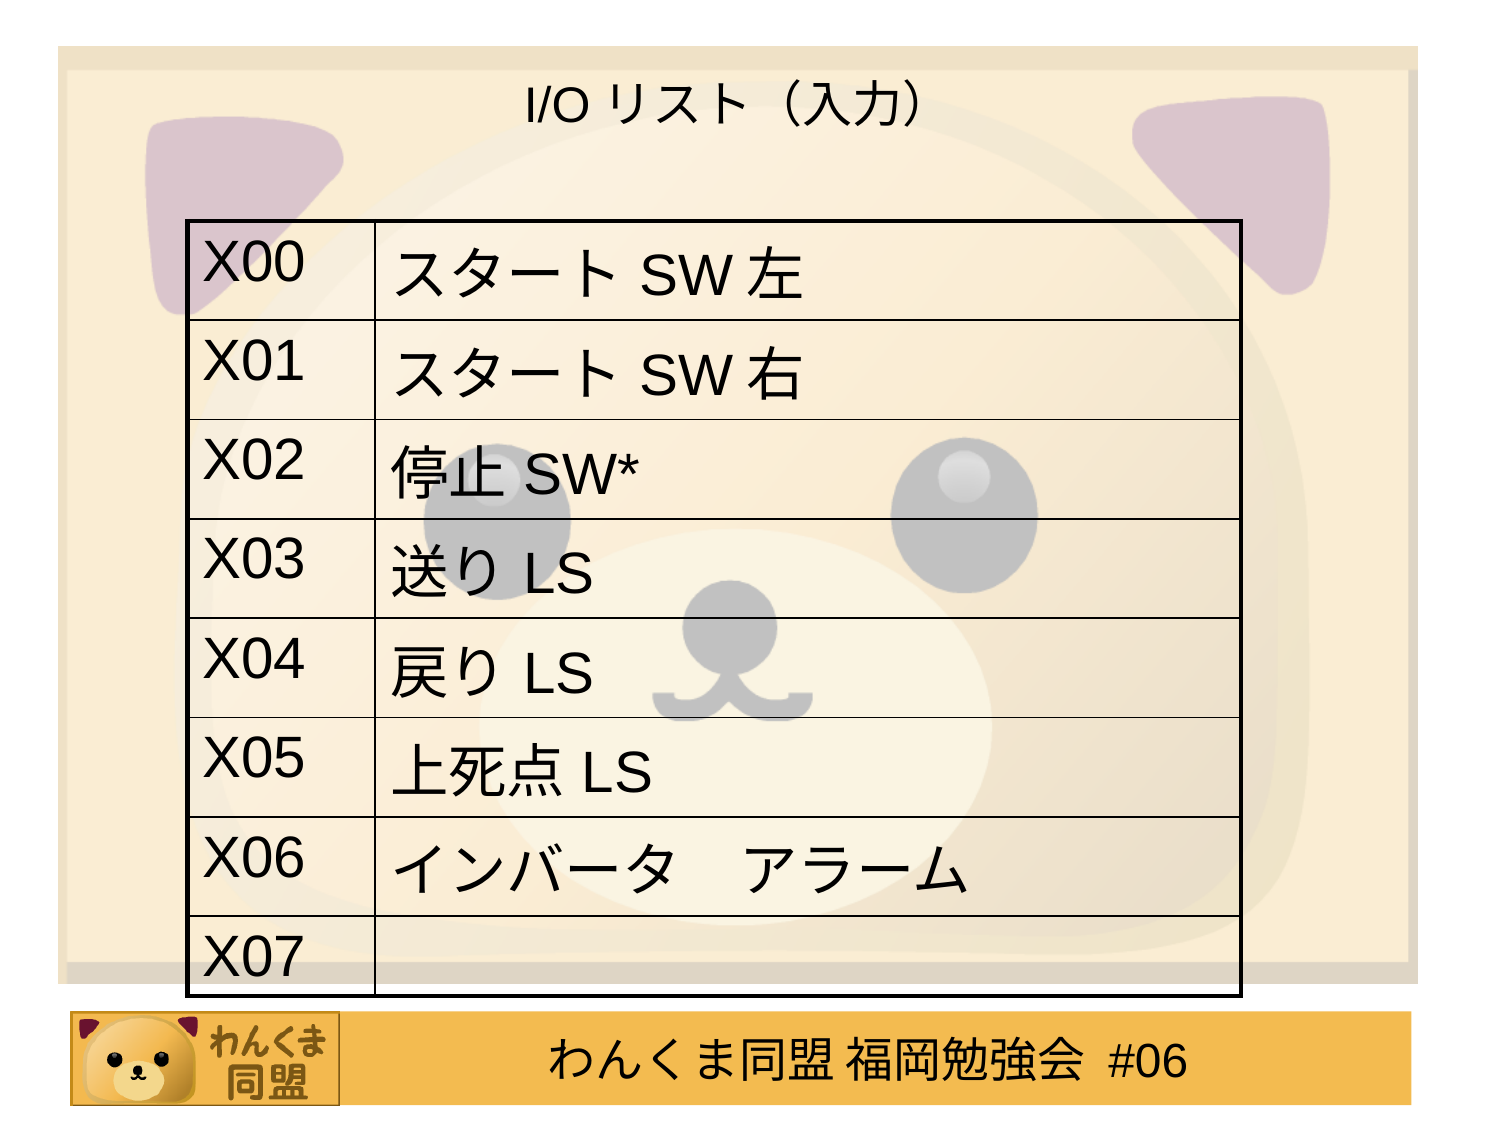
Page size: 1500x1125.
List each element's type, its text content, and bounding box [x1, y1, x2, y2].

table_cell 上死点LS [376, 718, 1239, 816]
table_header スタートSW左 [376, 223, 1239, 319]
table_cell スタートSW右 [376, 321, 1239, 419]
table_cell X04 [190, 619, 374, 717]
title I/Oリスト（入力） [58, 44, 1419, 162]
table_cell X06 [190, 818, 374, 915]
table_cell 戻りLS [376, 619, 1239, 717]
table_cell X01 [190, 321, 374, 419]
picture [70, 1011, 340, 1106]
table_cell 停止SW* [376, 420, 1239, 518]
table_cell [376, 917, 1239, 994]
table_cell X02 [190, 420, 374, 518]
table_cell X07 [190, 917, 374, 994]
table_header X00 [190, 223, 374, 319]
table_cell インバータ アラーム [376, 818, 1239, 915]
table_cell X05 [190, 718, 374, 816]
table_cell 送りLS [376, 520, 1239, 617]
table_cell X03 [190, 520, 374, 617]
picture [58, 162, 1418, 984]
